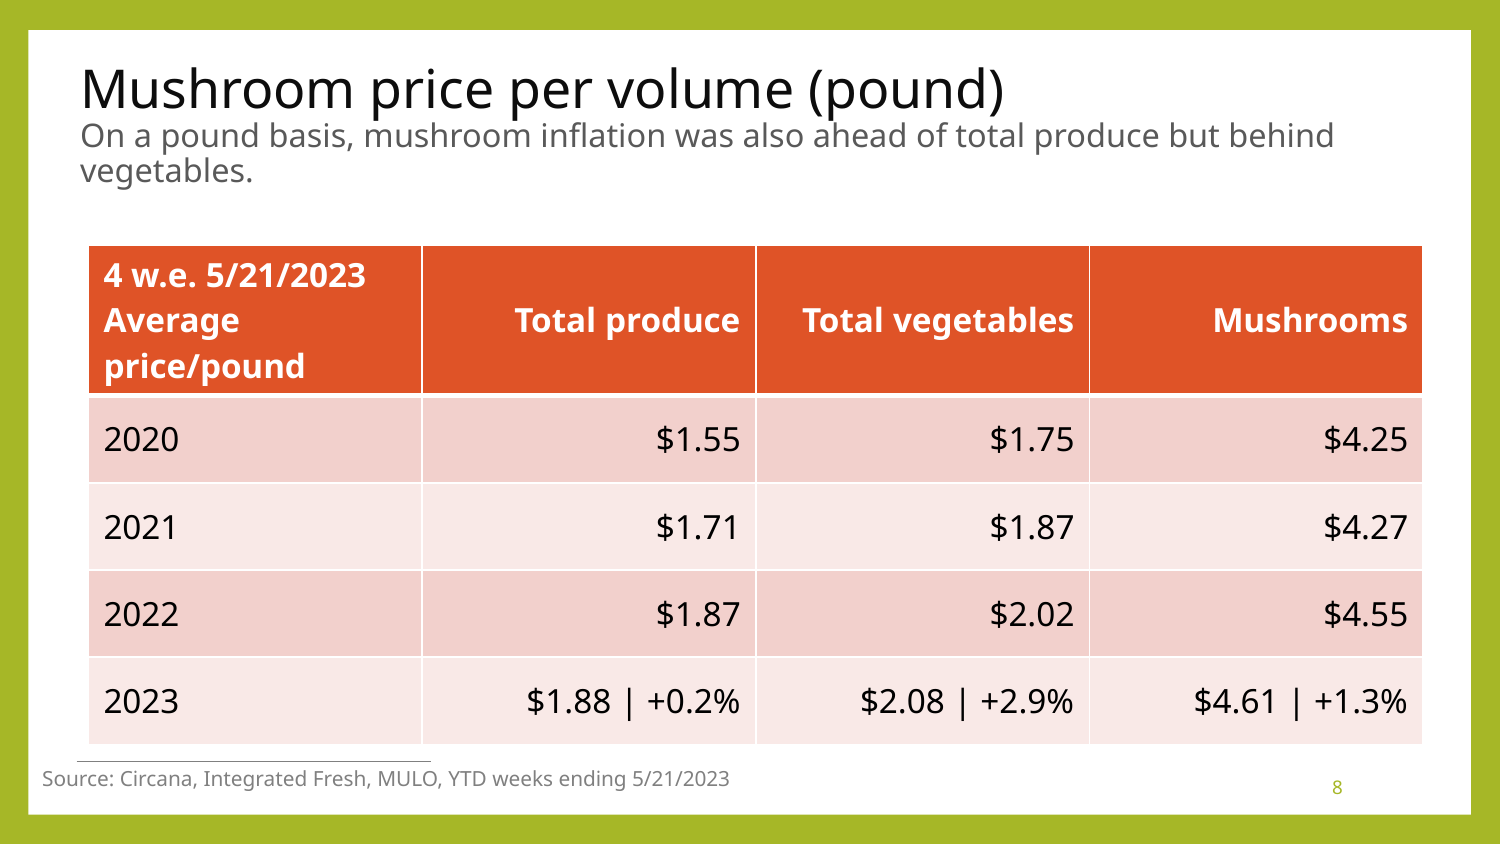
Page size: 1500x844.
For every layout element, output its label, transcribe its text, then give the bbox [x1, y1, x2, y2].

table_cell $1.87 [757, 484, 1089, 569]
table_cell $2.08 | +2.9% [757, 658, 1089, 744]
table_cell $1.88 | +0.2% [423, 658, 755, 744]
table_header Mushrooms [1090, 246, 1422, 393]
title Mushroom price per volume (pound) On a pound basis, mushroom inflation was also ahead of total produce but behind vegetables. [64, 54, 1479, 198]
table_cell 2023 [89, 658, 421, 744]
slide_number 8 [1147, 765, 1358, 811]
table_header Total vegetables [757, 246, 1089, 393]
table_cell $1.75 [757, 398, 1089, 482]
table_cell $1.71 [423, 484, 755, 569]
table_cell $1.87 [423, 571, 755, 656]
table_cell $4.55 [1090, 571, 1422, 656]
table_cell $4.61 | +1.3% [1090, 658, 1422, 744]
table_cell $1.55 [423, 398, 755, 482]
table_cell 2021 [89, 484, 421, 569]
table_cell 2022 [89, 571, 421, 656]
table_cell $2.02 [757, 571, 1089, 656]
table_cell $4.25 [1090, 398, 1422, 482]
table_header 4 w.e. 5/21/2023 Average price/pound [89, 246, 421, 393]
table_header Total produce [423, 246, 755, 393]
table_cell 2020 [89, 398, 421, 482]
text_box Source: Circana, Integrated Fresh, MULO, YTD weeks ending 5/21/2023 [27, 757, 745, 798]
table_cell $4.27 [1090, 484, 1422, 569]
